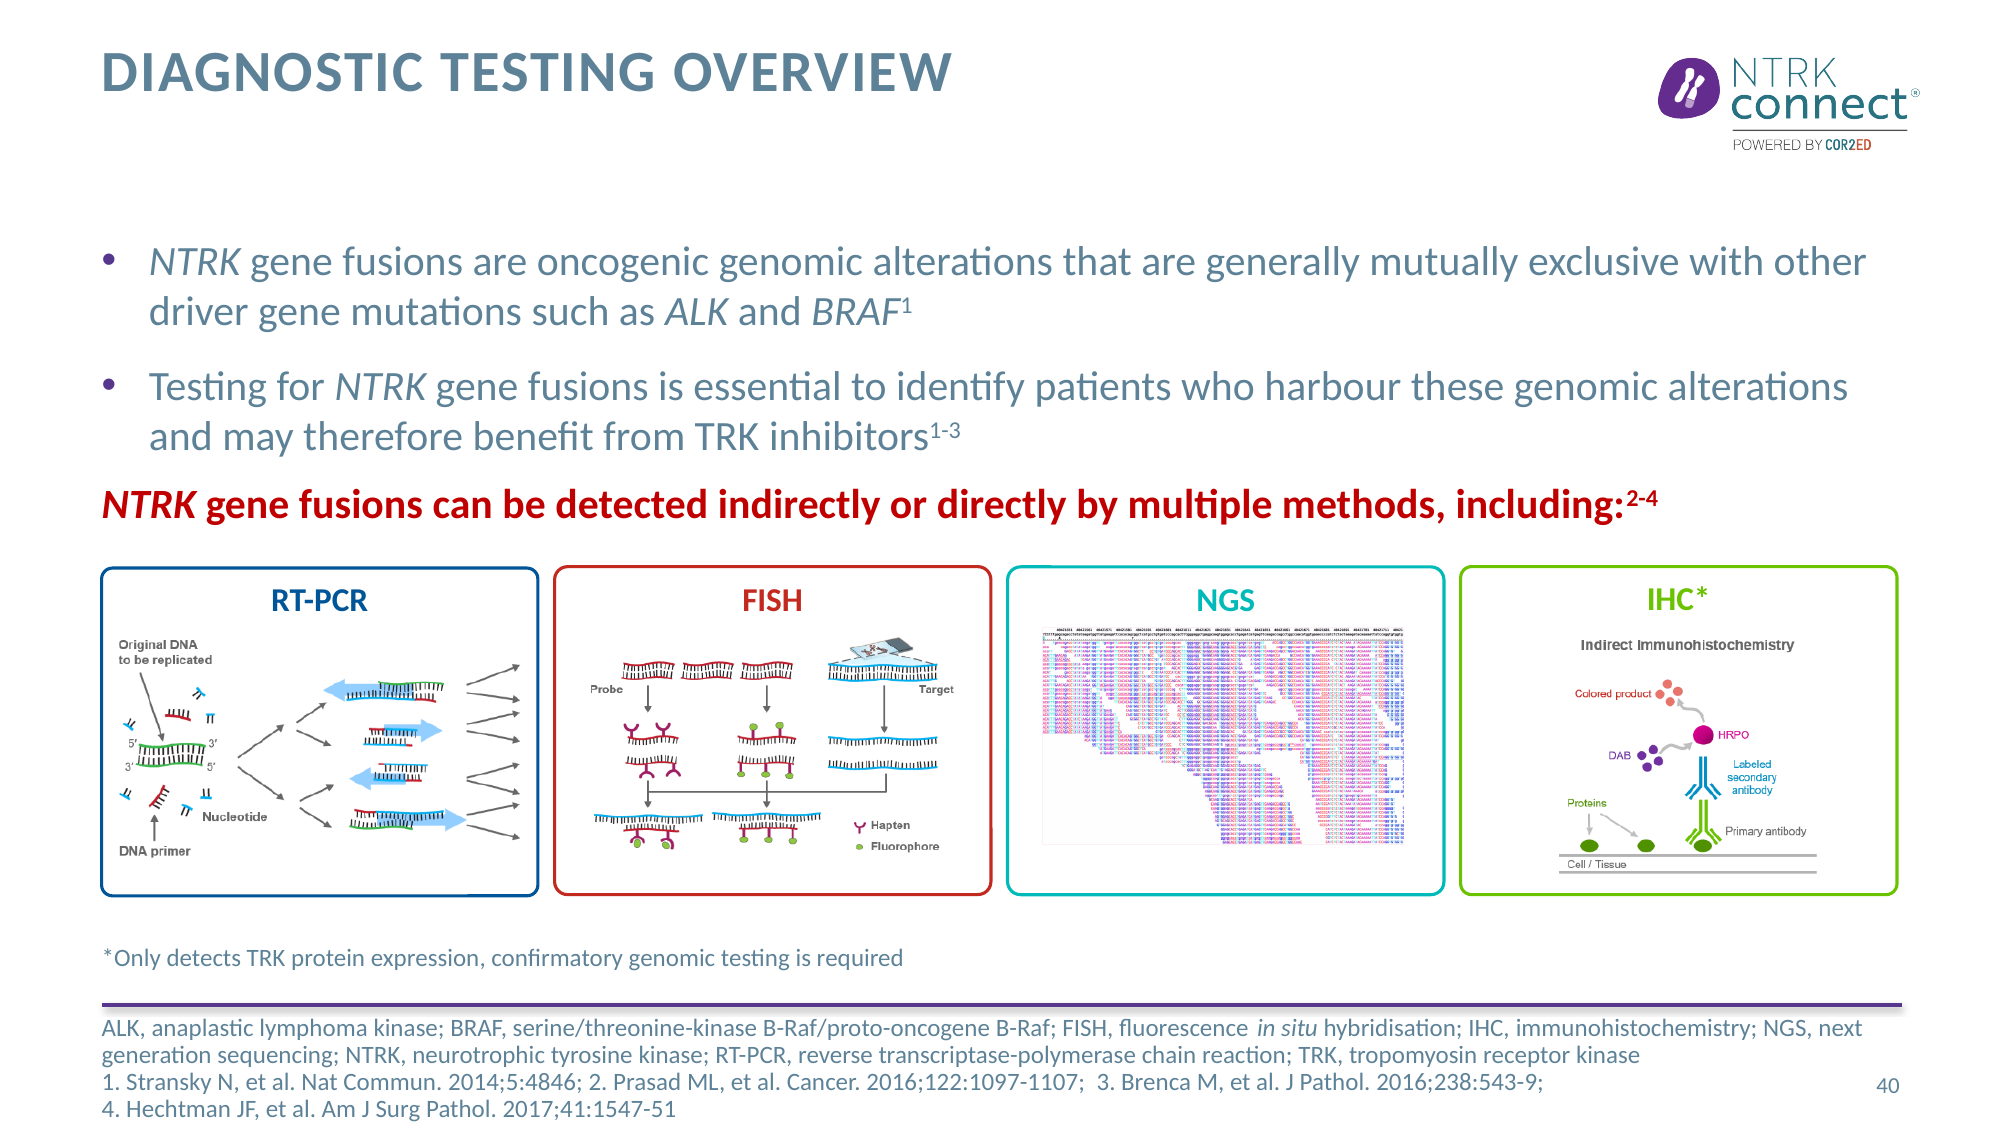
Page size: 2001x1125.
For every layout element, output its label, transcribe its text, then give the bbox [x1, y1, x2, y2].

picture [1042, 627, 1404, 846]
text_box IHC* [1460, 566, 1898, 895]
title Diagnostic testing overview [101, 40, 1536, 173]
text_box FISH [554, 566, 991, 895]
slide_number 40 [1771, 1054, 1900, 1115]
text_box RT-PCR [101, 568, 538, 896]
picture [1638, 44, 1933, 163]
picture [1536, 630, 1838, 877]
picture [109, 632, 528, 866]
list NTRK gene fusions are oncogenic genomic alterations that are generally mutually exclusive with other driver gene mutations such as ALK and BRAF1 Testing for NTRK gene fusions is essential to identify patients who harbour these genomic alterations and may therefore benefit from TRK inhibitors1-3 [101, 233, 1901, 470]
text_box *Only detects TRK protein expression, confirmatory genomic testing is required [101, 928, 1922, 988]
picture [581, 636, 962, 860]
text_box NGS [1007, 566, 1444, 895]
list ALK, anaplastic lymphoma kinase; BRAF, serine/threonine-kinase B-Raf/proto-oncogene B-Raf; FISH, fluorescence in situ hybridisation; IHC, immunohistochemistry; NGS, next generation sequencing; NTRK, neurotrophic tyrosine kinase; RT-PCR, reverse transcriptase-polymerase chain reaction; TRK, tropomyosin receptor kinase 1. Stransky N, et al. Nat Commun. 2014;5:4846; 2. Prasad ML, et al. Cancer. 2016;122:1097-1107; 3. Brenca M, et al. J Pathol. 2016;238:543-9; 4. Hechtman JF, et al. Am J Surg Pathol. 2017;41:1547-51 [101, 1029, 1886, 1109]
text_box NTRK gene fusions can be detected indirectly or directly by multiple methods, including:2-4 [101, 469, 1811, 535]
